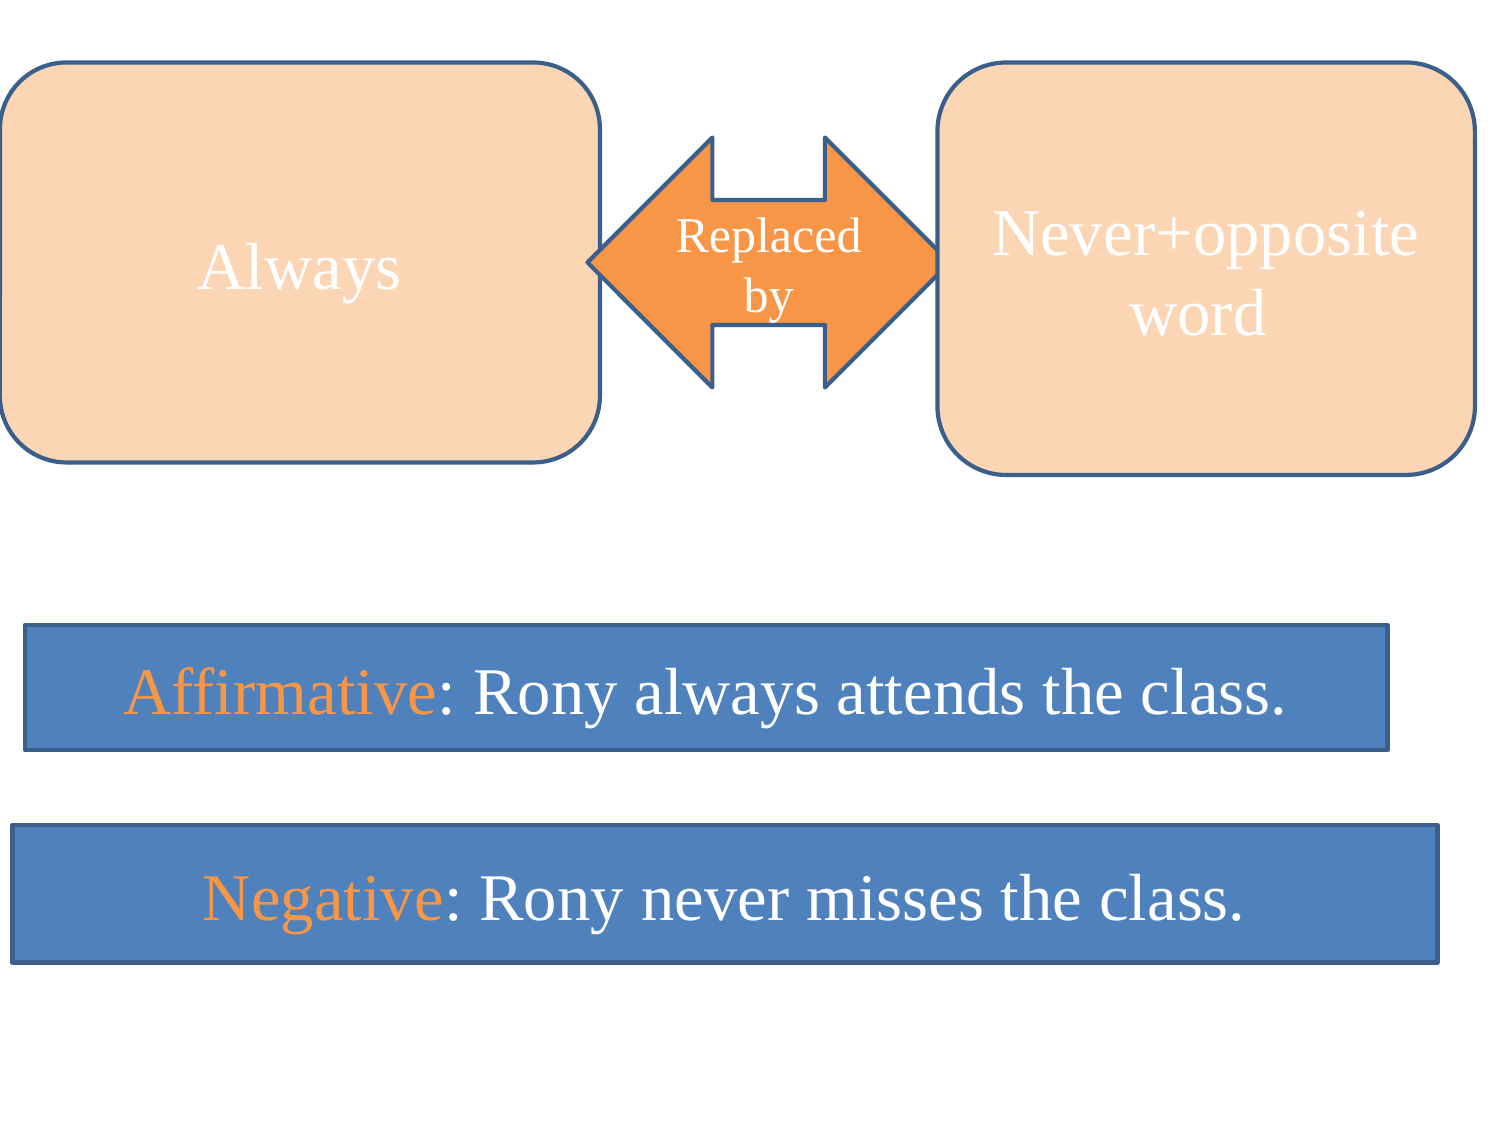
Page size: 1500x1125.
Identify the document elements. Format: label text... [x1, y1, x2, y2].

text_box Always [0, 60, 603, 465]
text_box Never+opposite word [935, 60, 1478, 478]
text_box Affirmative: Rony always attends the class. [23, 623, 1390, 752]
text_box Negative: Rony never misses the class. [10, 823, 1440, 965]
text_box Replaced by [585, 135, 935, 390]
